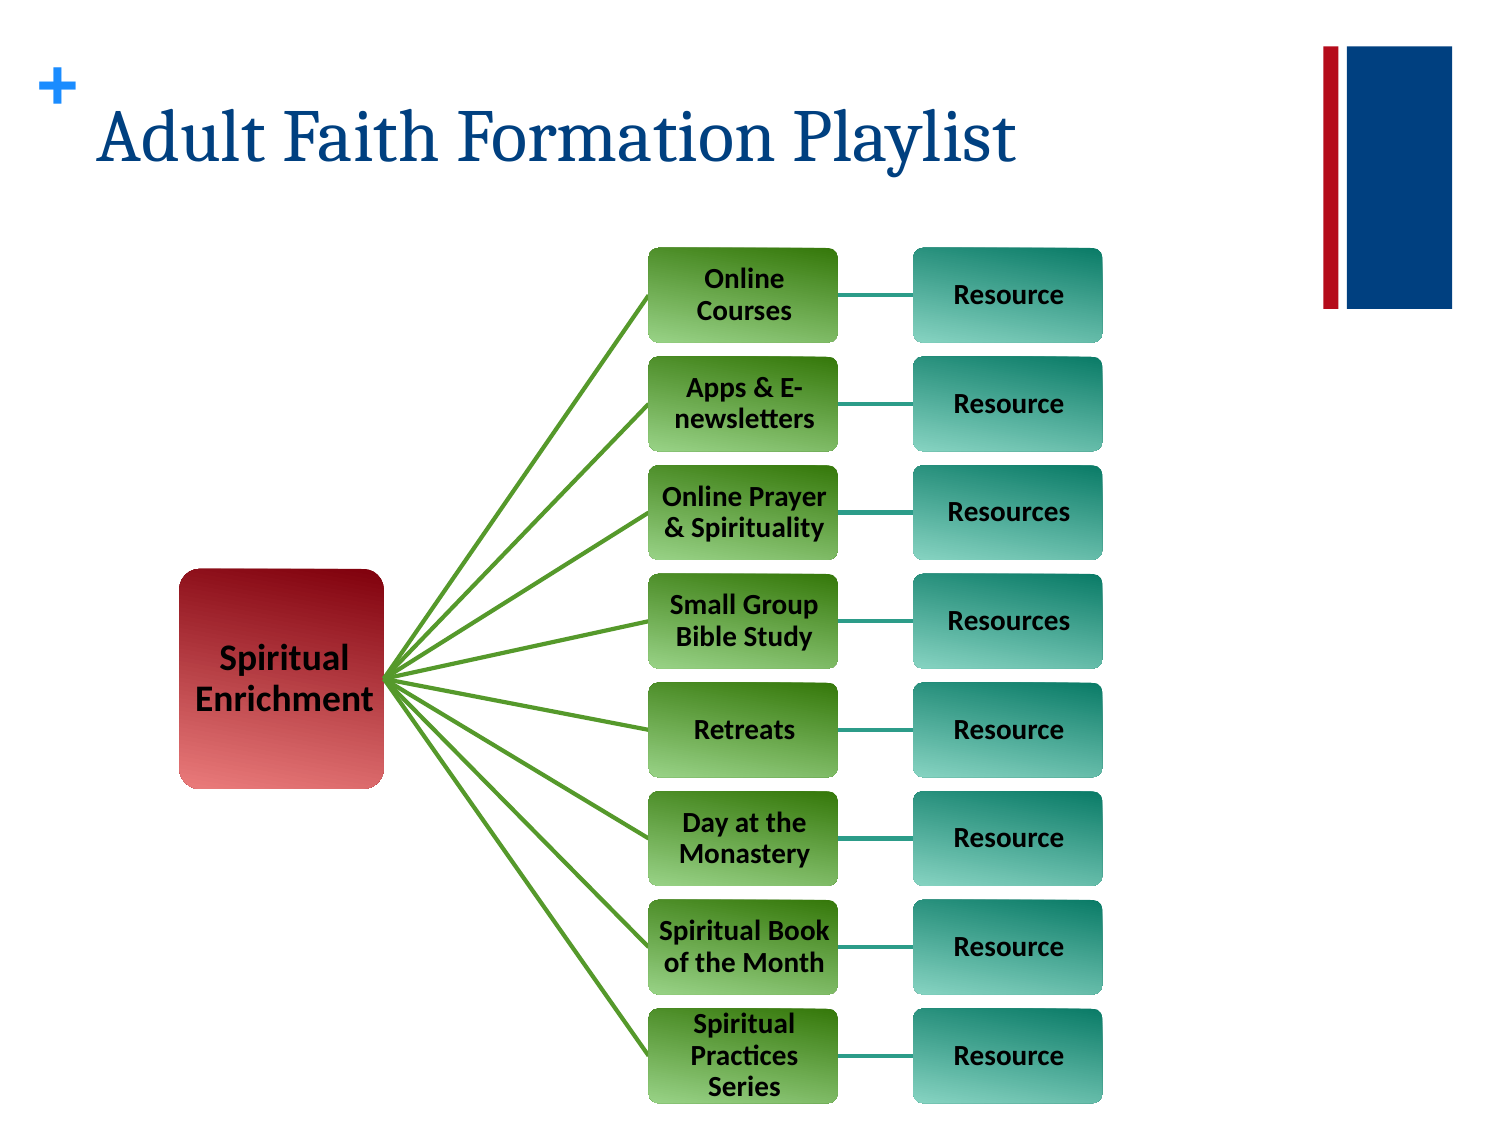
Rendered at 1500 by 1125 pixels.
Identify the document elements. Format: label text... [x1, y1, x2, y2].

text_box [148, 246, 1322, 1105]
title Adult Faith Formation Playlist [81, 79, 1322, 263]
